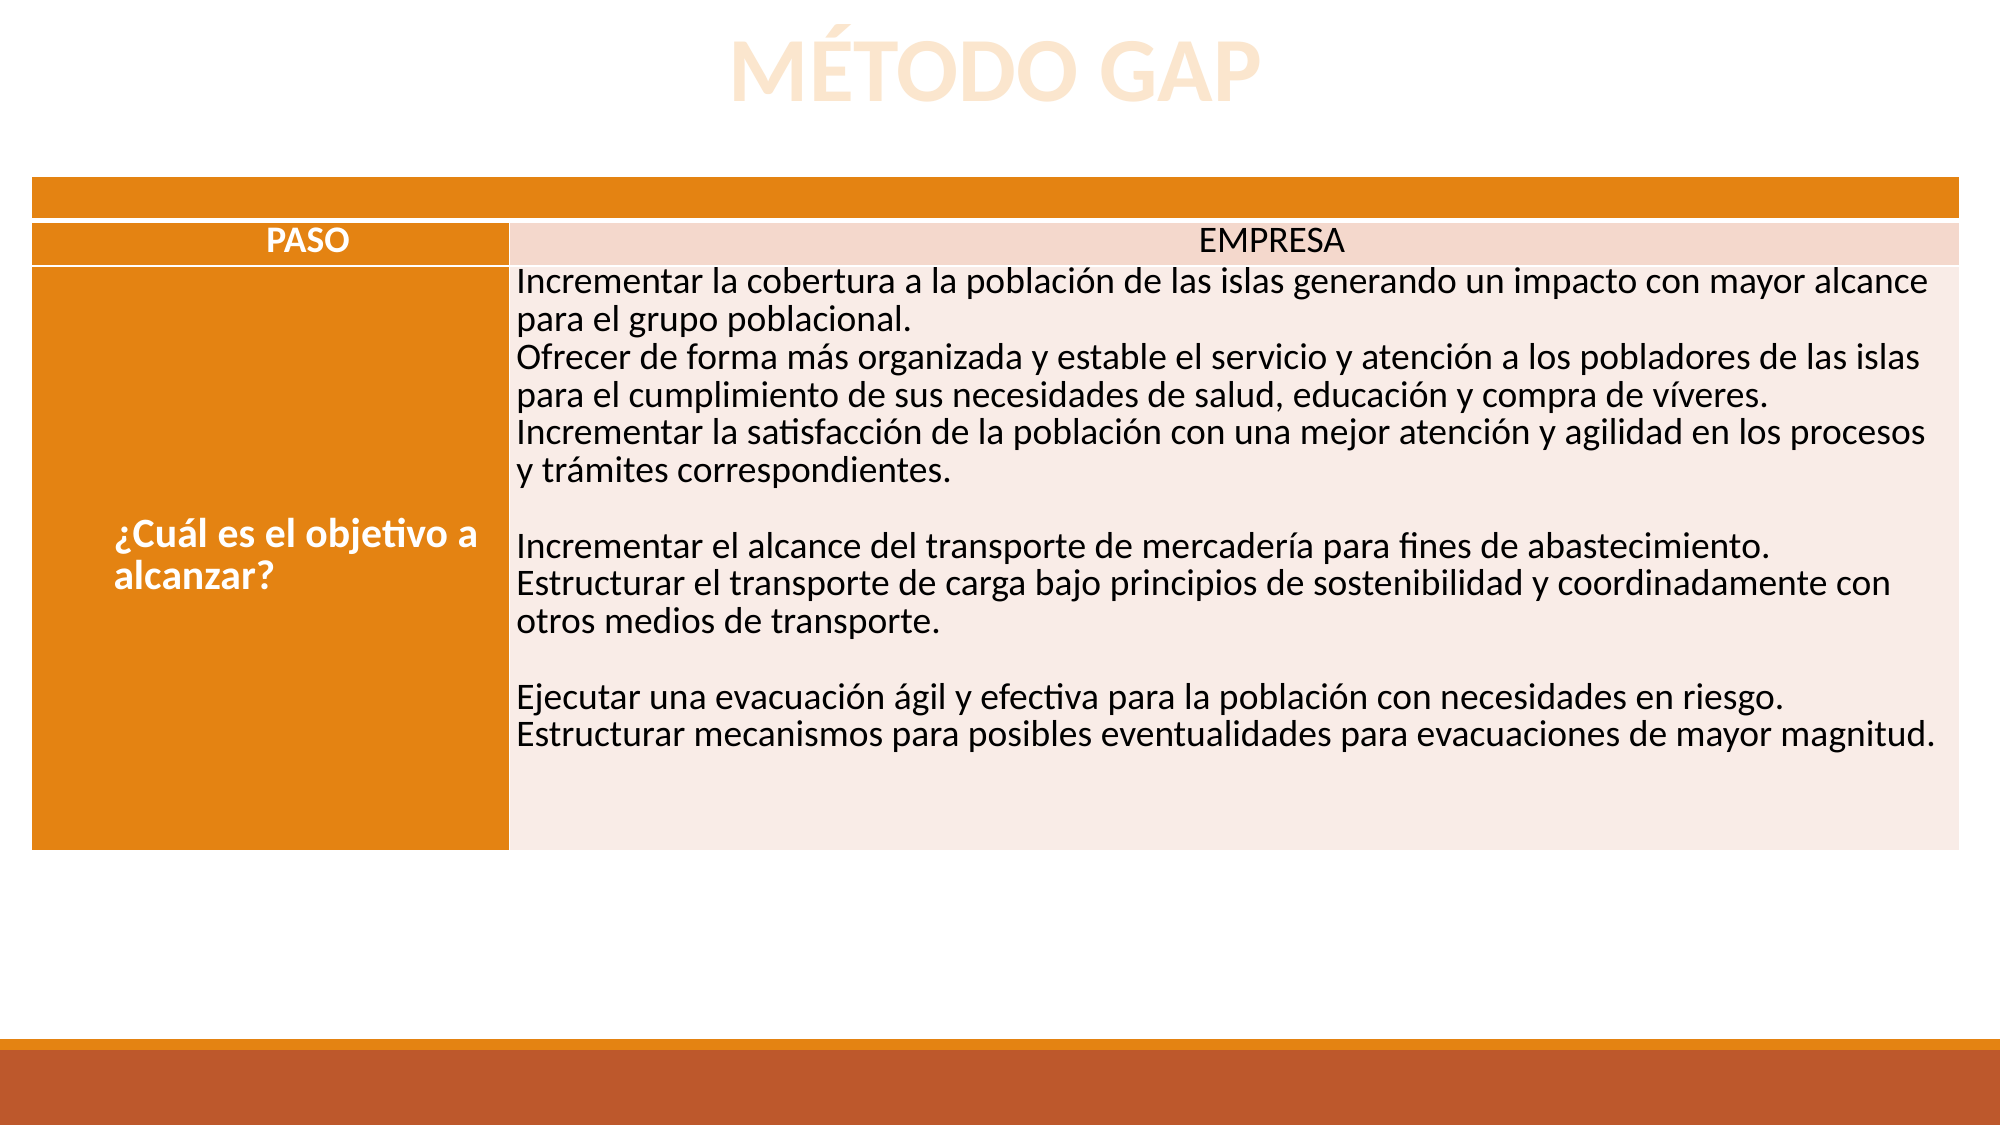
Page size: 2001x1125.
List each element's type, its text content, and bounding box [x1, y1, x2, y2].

table_cell ¿Cuál es el objetivo a alcanzar? [32, 267, 509, 850]
table_header [32, 177, 1959, 218]
table_cell PASO [32, 223, 509, 265]
table_cell EMPRESA [510, 223, 1959, 265]
table_cell Incrementar la cobertura a la población de las islas generando un impacto con mayor alcance para el grupo poblacional. Ofrecer de forma más organizada y estable el servicio y atención a los pobladores de las islas para el cumplimiento de sus necesidades de salud, educación y compra de víveres. Incrementar la satisfacción de la población con una mejor atención y agilidad en los procesos y trámites correspondientes. Incrementar el alcance del transporte de mercadería para fines de abastecimiento. Estructurar el transporte de carga bajo principios de sostenibilidad y coordinadamente con otros medios de transporte. Ejecutar una evacuación ágil y efectiva para la población con necesidades en riesgo. Estructurar mecanismos para posibles eventualidades para evacuaciones de mayor magnitud. [510, 267, 1959, 850]
text_box MÉTODO GAP [713, 2, 1278, 128]
